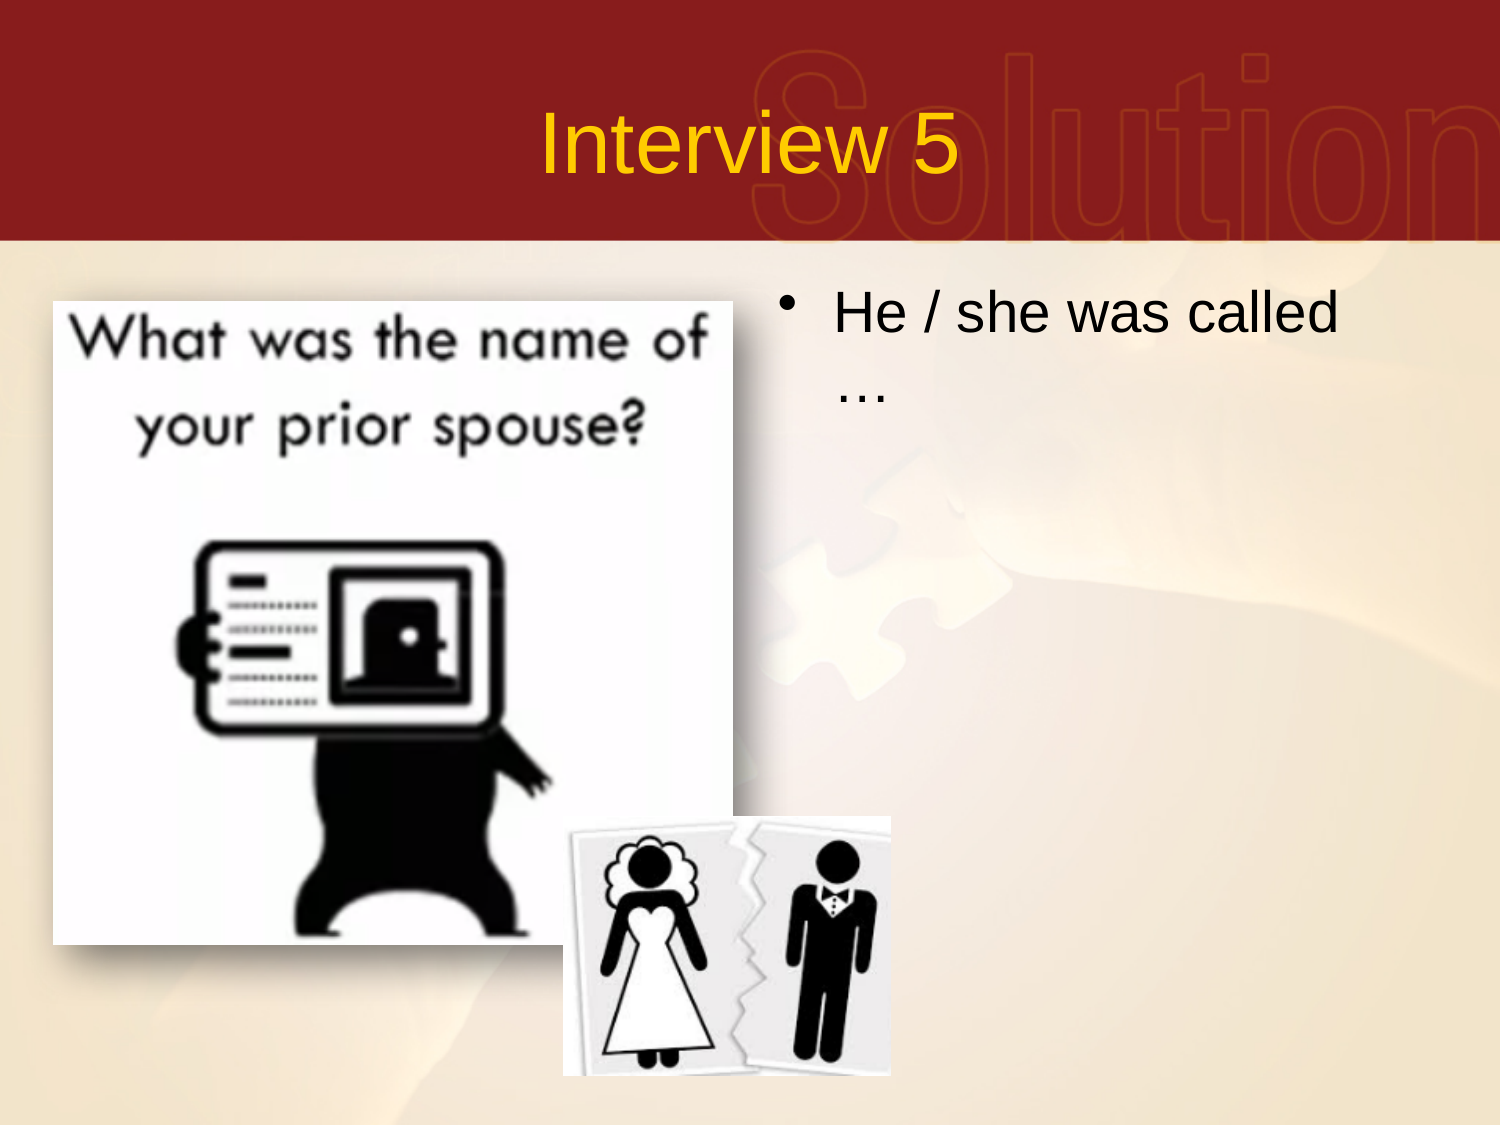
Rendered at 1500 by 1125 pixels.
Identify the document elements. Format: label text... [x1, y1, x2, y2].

title Interview 5 [75, 45, 1425, 233]
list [53, 301, 733, 946]
picture [0, 0, 1500, 1125]
list He / she was called … [762, 266, 1425, 1005]
